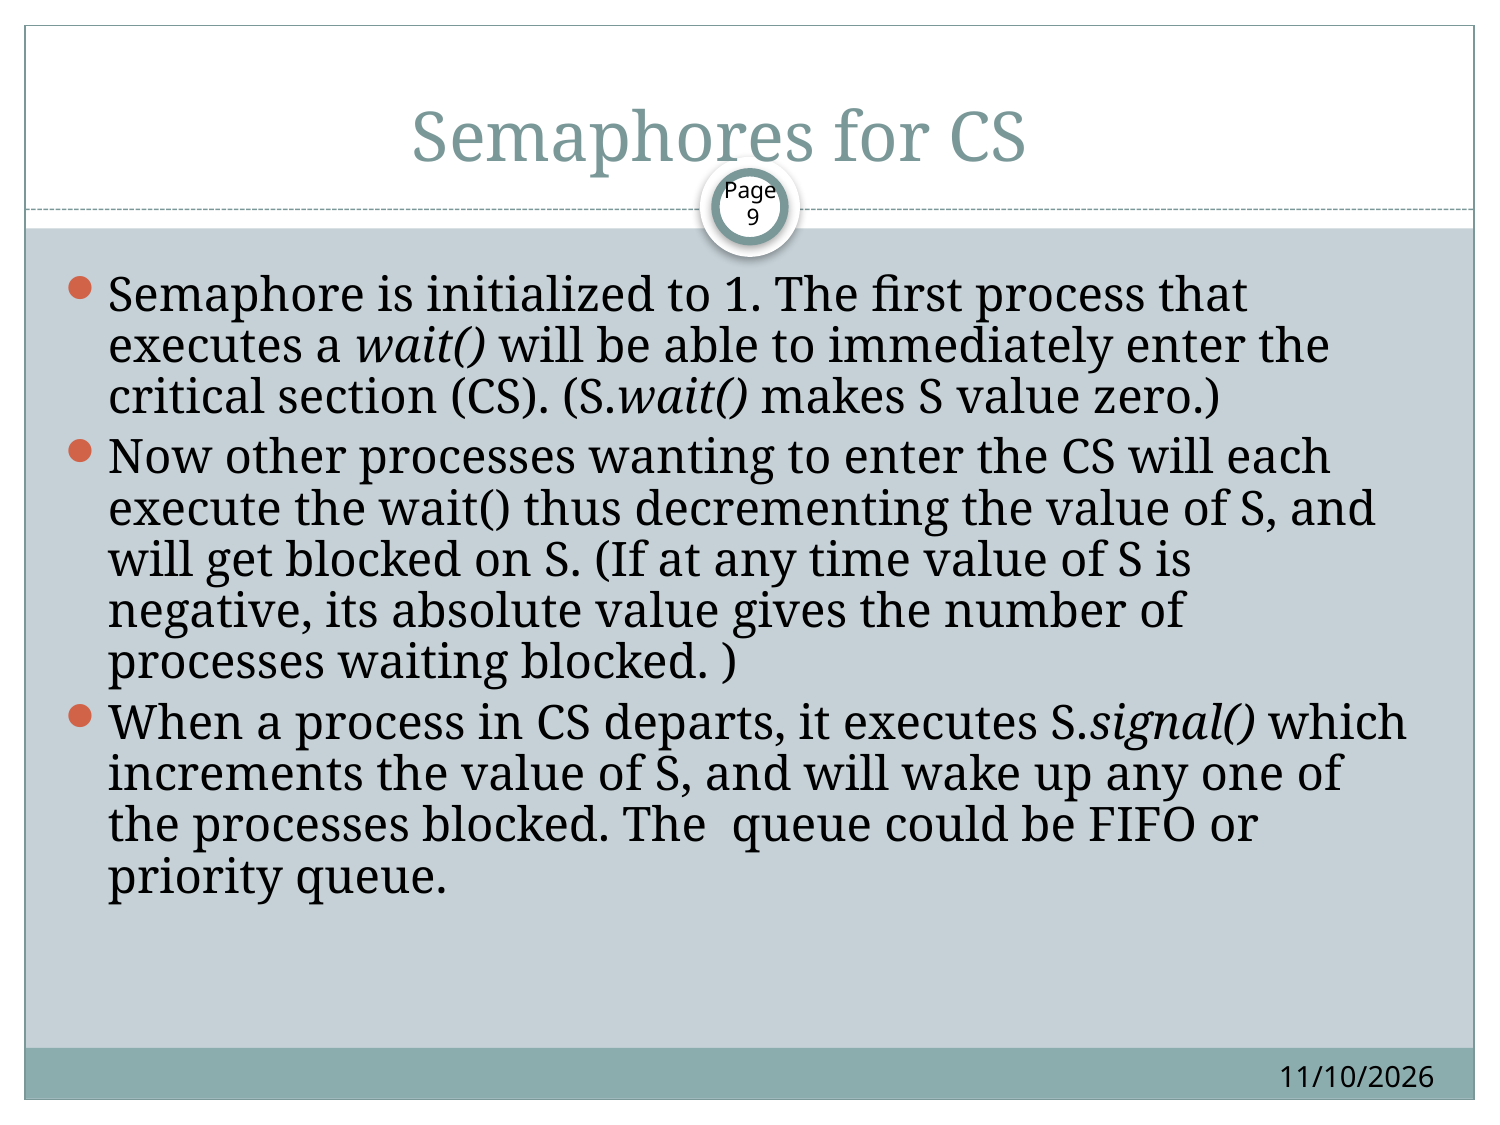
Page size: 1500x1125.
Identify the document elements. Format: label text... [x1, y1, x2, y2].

slide_number Page 9 [715, 168, 791, 241]
list Semaphore is initialized to 1. The first process that executes a wait() will be able to immediately enter the critical section (CS). (S.wait() makes S value zero.) Now other processes wanting to enter the CS will each execute the wait() thus decrementing the value of S, and will get blocked on S. (If at any time value of S is negative, its absolute value gives the number of processes waiting blocked. ) When a process in CS departs, it executes S.signal() which increments the value of S, and will wake up any one of the processes blocked. The queue could be FIFO or priority queue. [50, 262, 1426, 913]
title Semaphores for CS [73, 1, 1349, 184]
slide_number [950, 1050, 1450, 1111]
